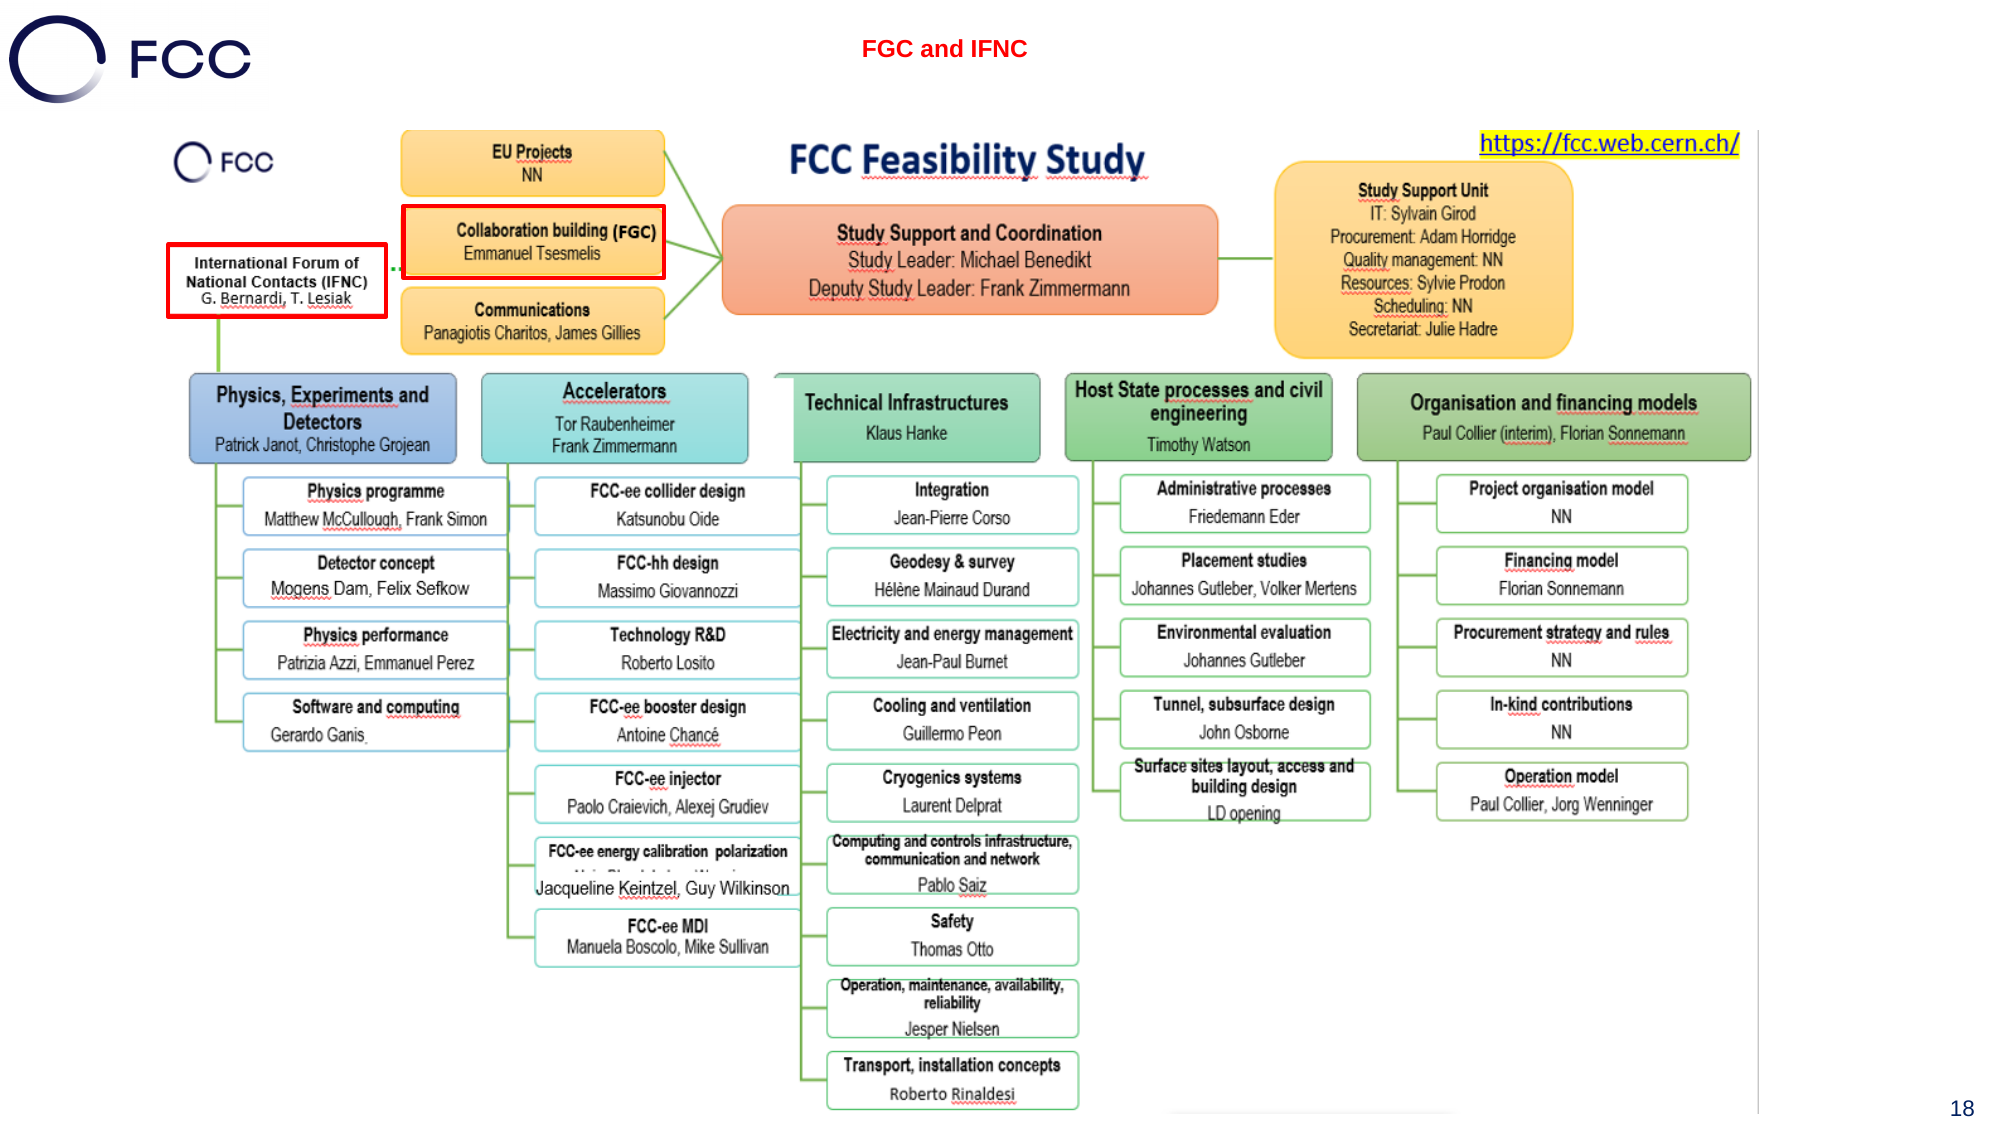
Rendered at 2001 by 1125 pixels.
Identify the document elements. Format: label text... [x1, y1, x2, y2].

title FGC and IFNC [172, 0, 1725, 101]
picture [165, 129, 1759, 1115]
